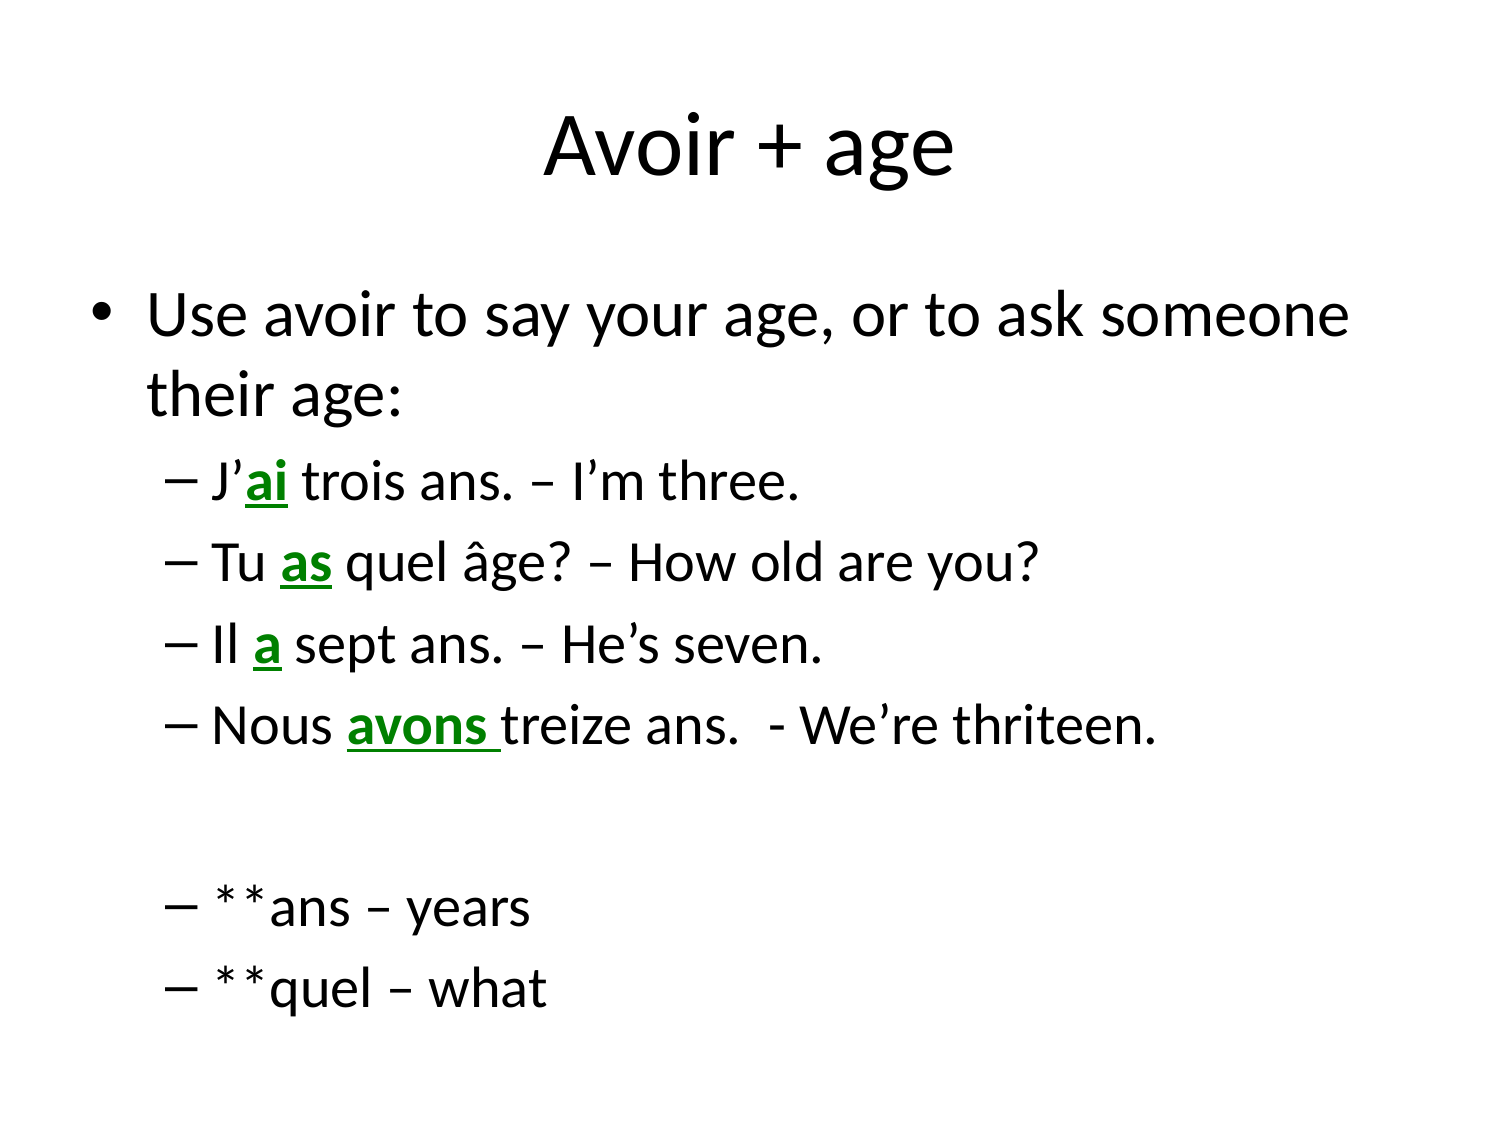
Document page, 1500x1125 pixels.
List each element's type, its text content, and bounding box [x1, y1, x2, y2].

title Avoir + age [75, 45, 1425, 233]
list Use avoir to say your age, or to ask someone their age: J’ai trois ans. – I’m three. Tu as quel âge? – How old are you? Il a sept ans. – He’s seven. Nous avons treize ans. - We’re thriteen. **ans – years **quel – what [75, 262, 1425, 1044]
